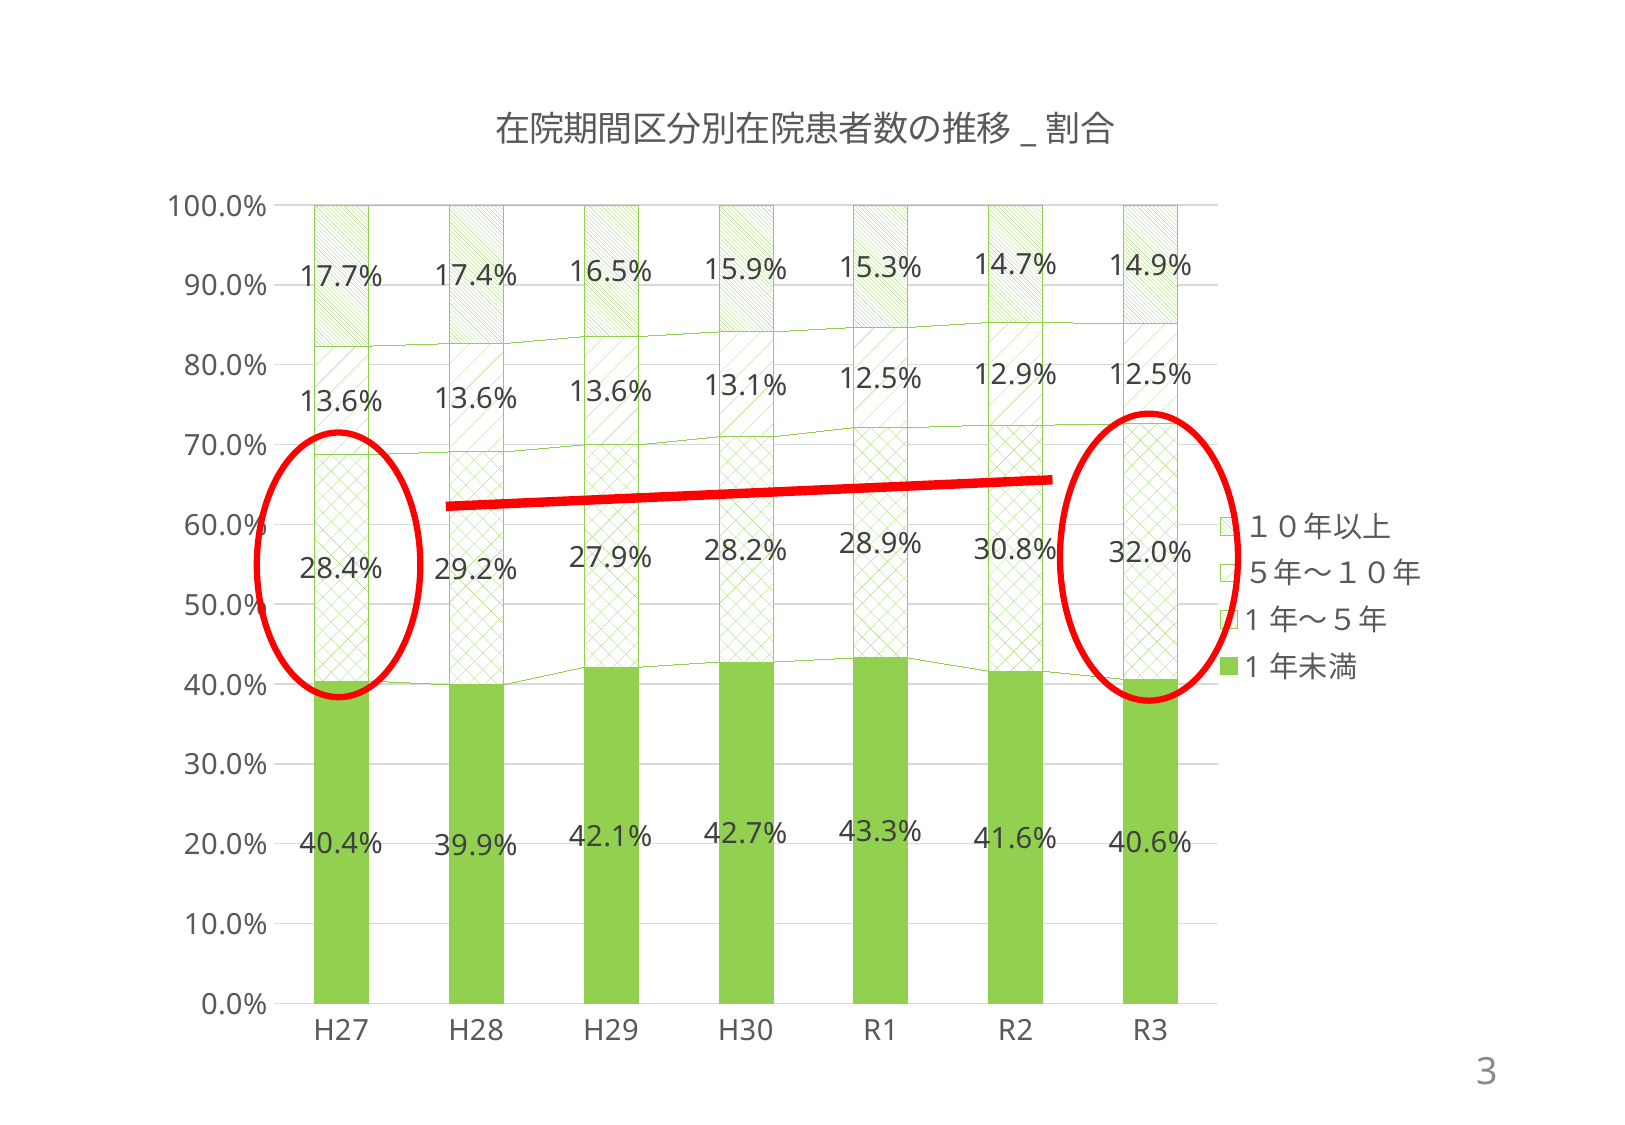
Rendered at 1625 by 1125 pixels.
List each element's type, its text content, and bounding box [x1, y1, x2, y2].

slide_number 3 [1445, 1042, 1513, 1103]
chart [103, 89, 1445, 1103]
